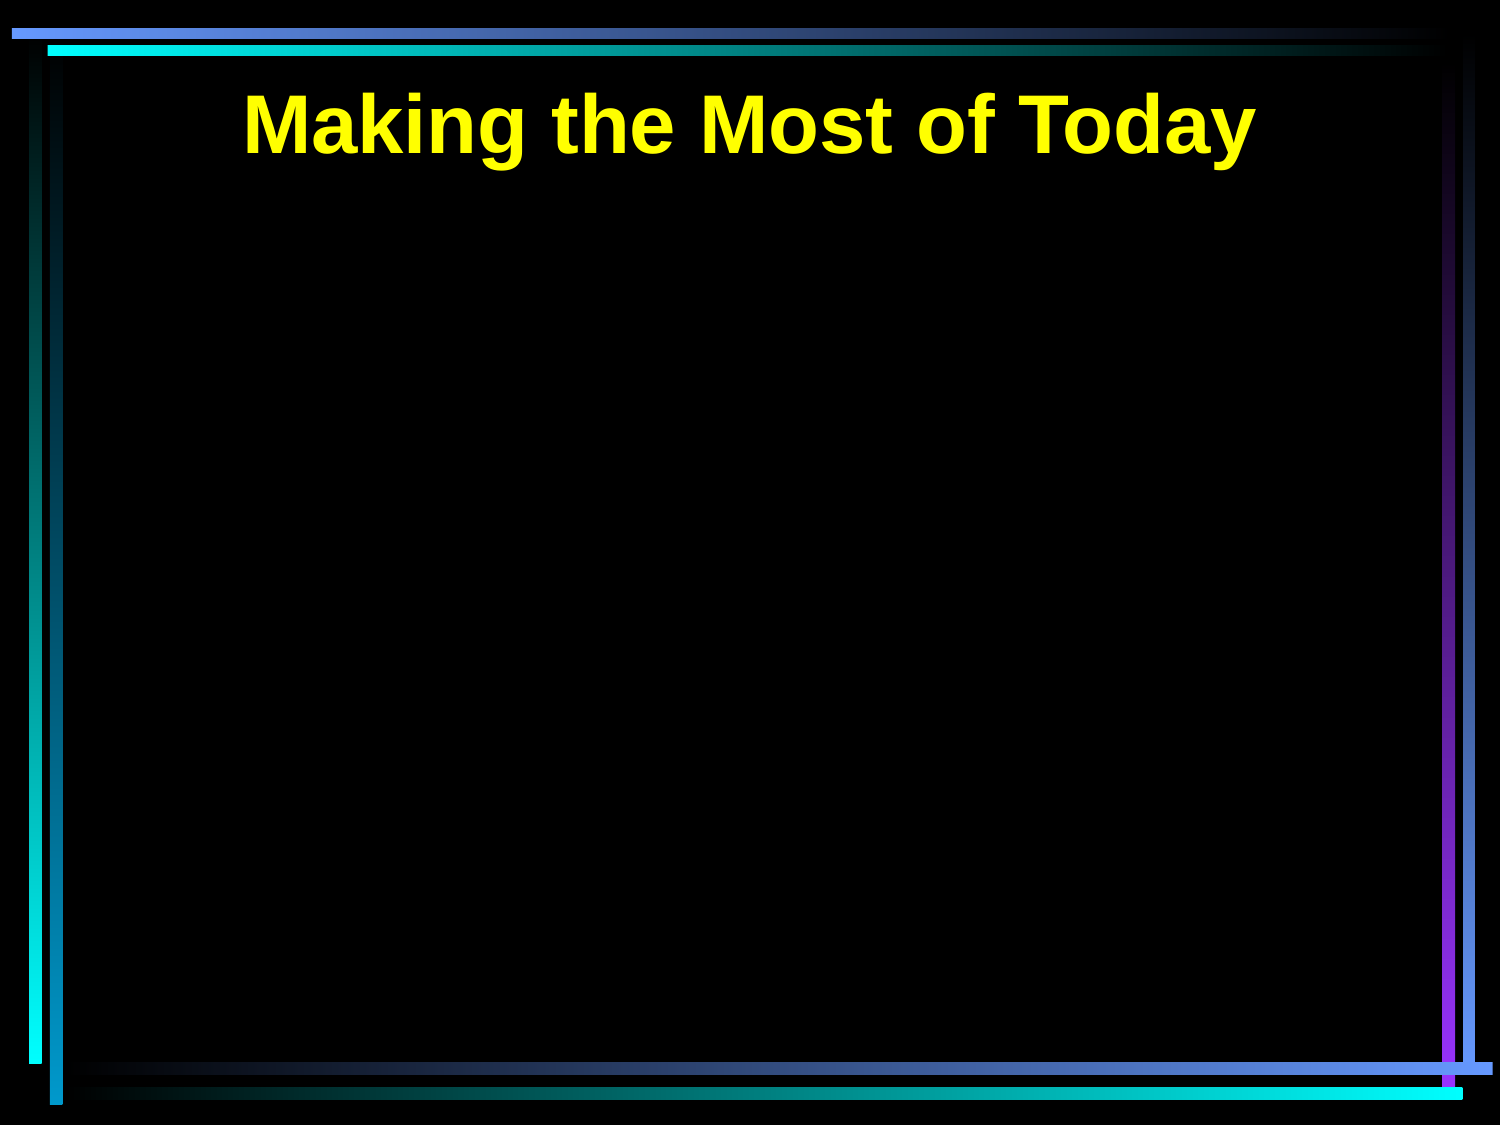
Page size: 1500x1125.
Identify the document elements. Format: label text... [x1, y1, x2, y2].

text_box Making the Most of Today [37, 62, 1463, 178]
